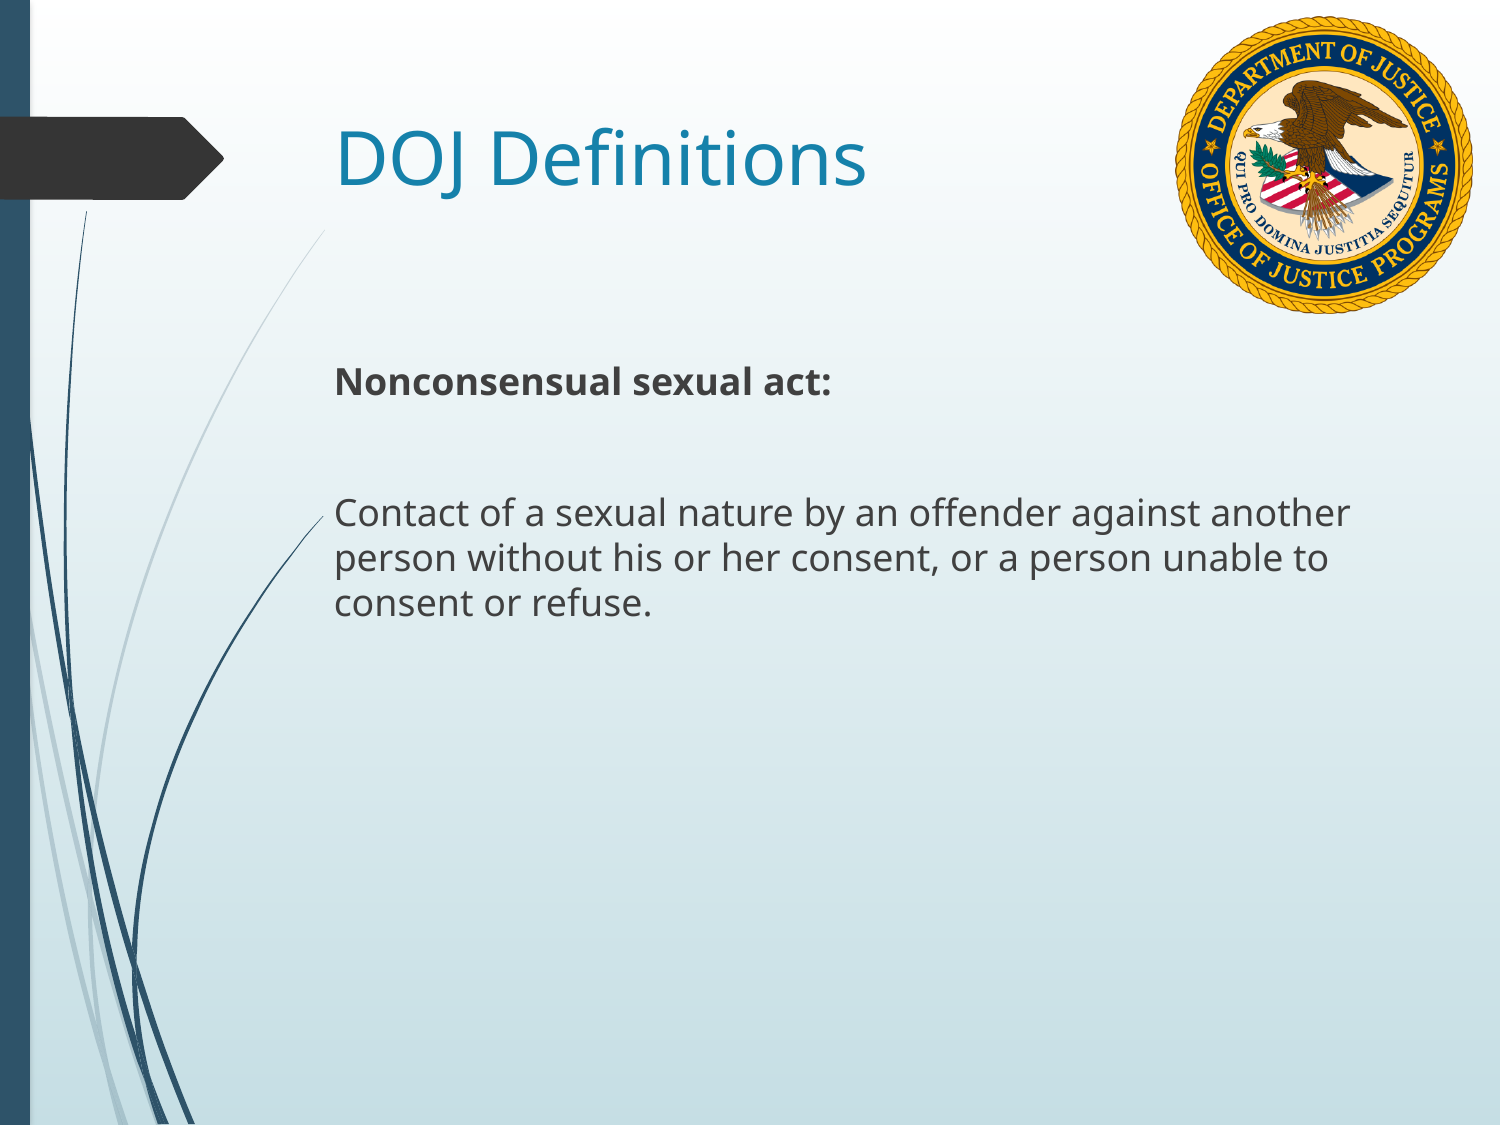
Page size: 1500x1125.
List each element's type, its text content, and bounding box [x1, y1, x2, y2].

title DOJ Definitions [319, 102, 1169, 313]
picture [1174, 15, 1473, 314]
list Nonconsensual sexual act: Contact of a sexual nature by an offender against another person without his or her consent, or a person unable to consent or refuse. [318, 350, 1400, 970]
